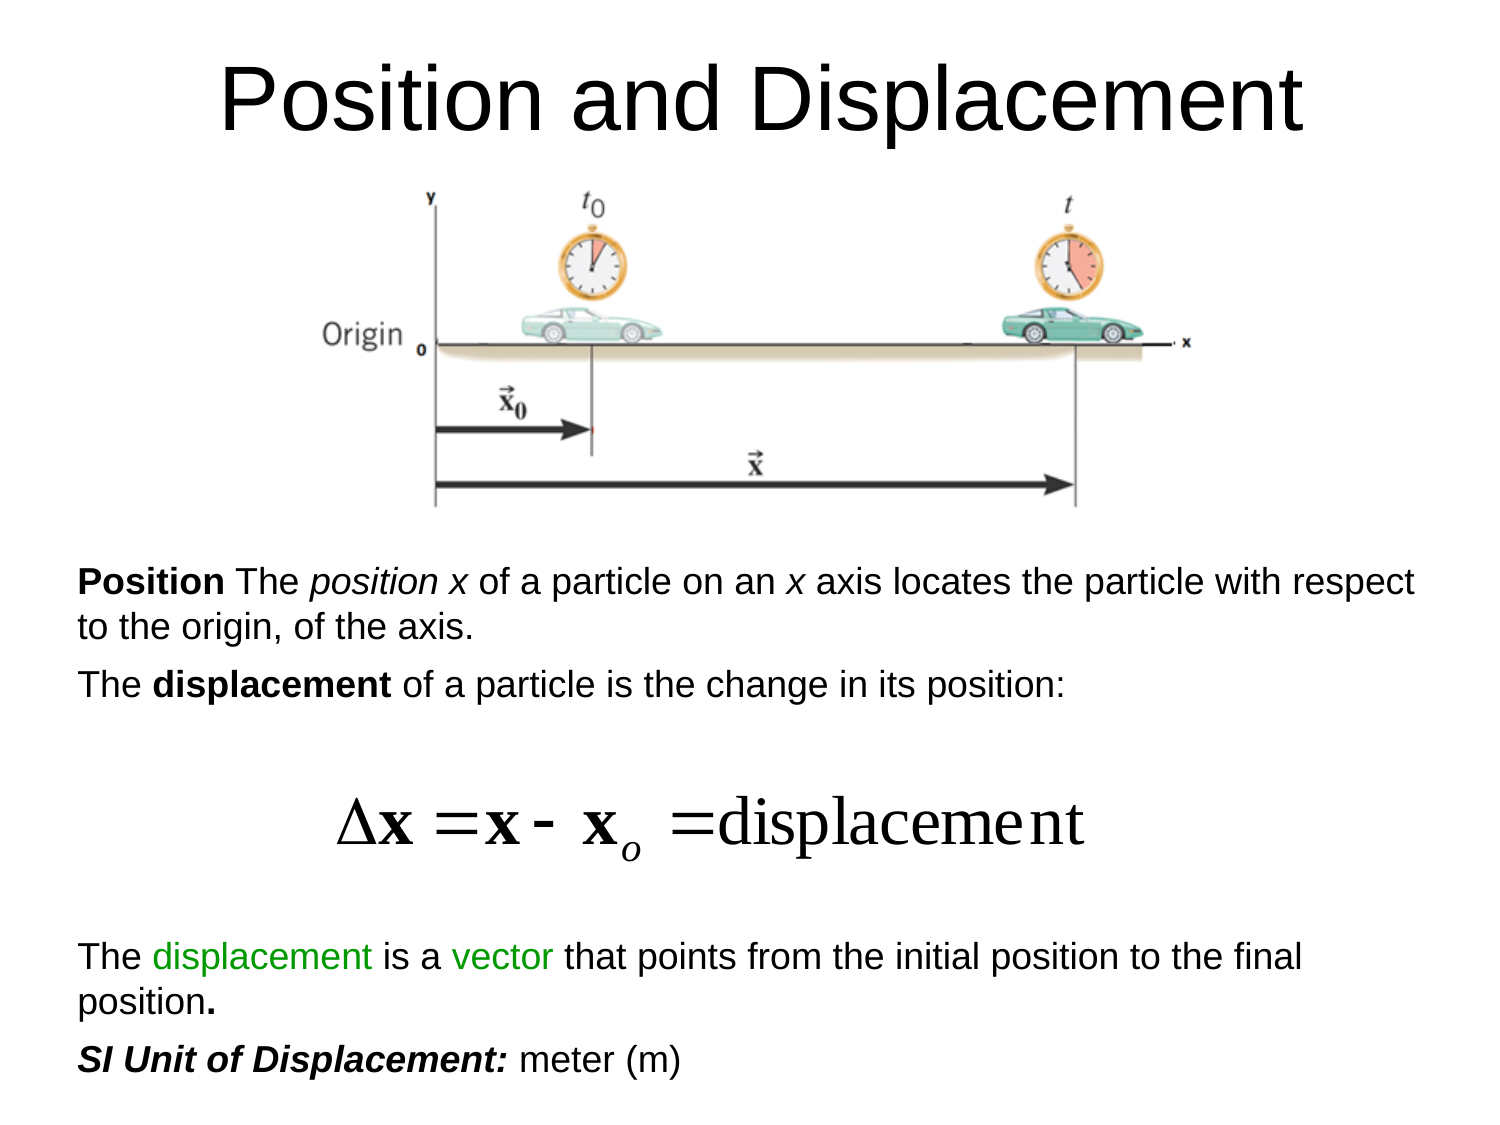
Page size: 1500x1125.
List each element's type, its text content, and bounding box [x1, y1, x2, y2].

title Position and Displacement [87, 0, 1438, 188]
picture [312, 174, 1202, 526]
text_box Position The position x of a particle on an x axis locates the particle with respect to the origin, of the axis. The displacement of a particle is the change in its position: [62, 549, 1438, 713]
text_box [324, 774, 1099, 880]
text_box The displacement is a vector that points from the initial position to the final position. SI Unit of Displacement: meter (m) [62, 924, 1450, 1088]
